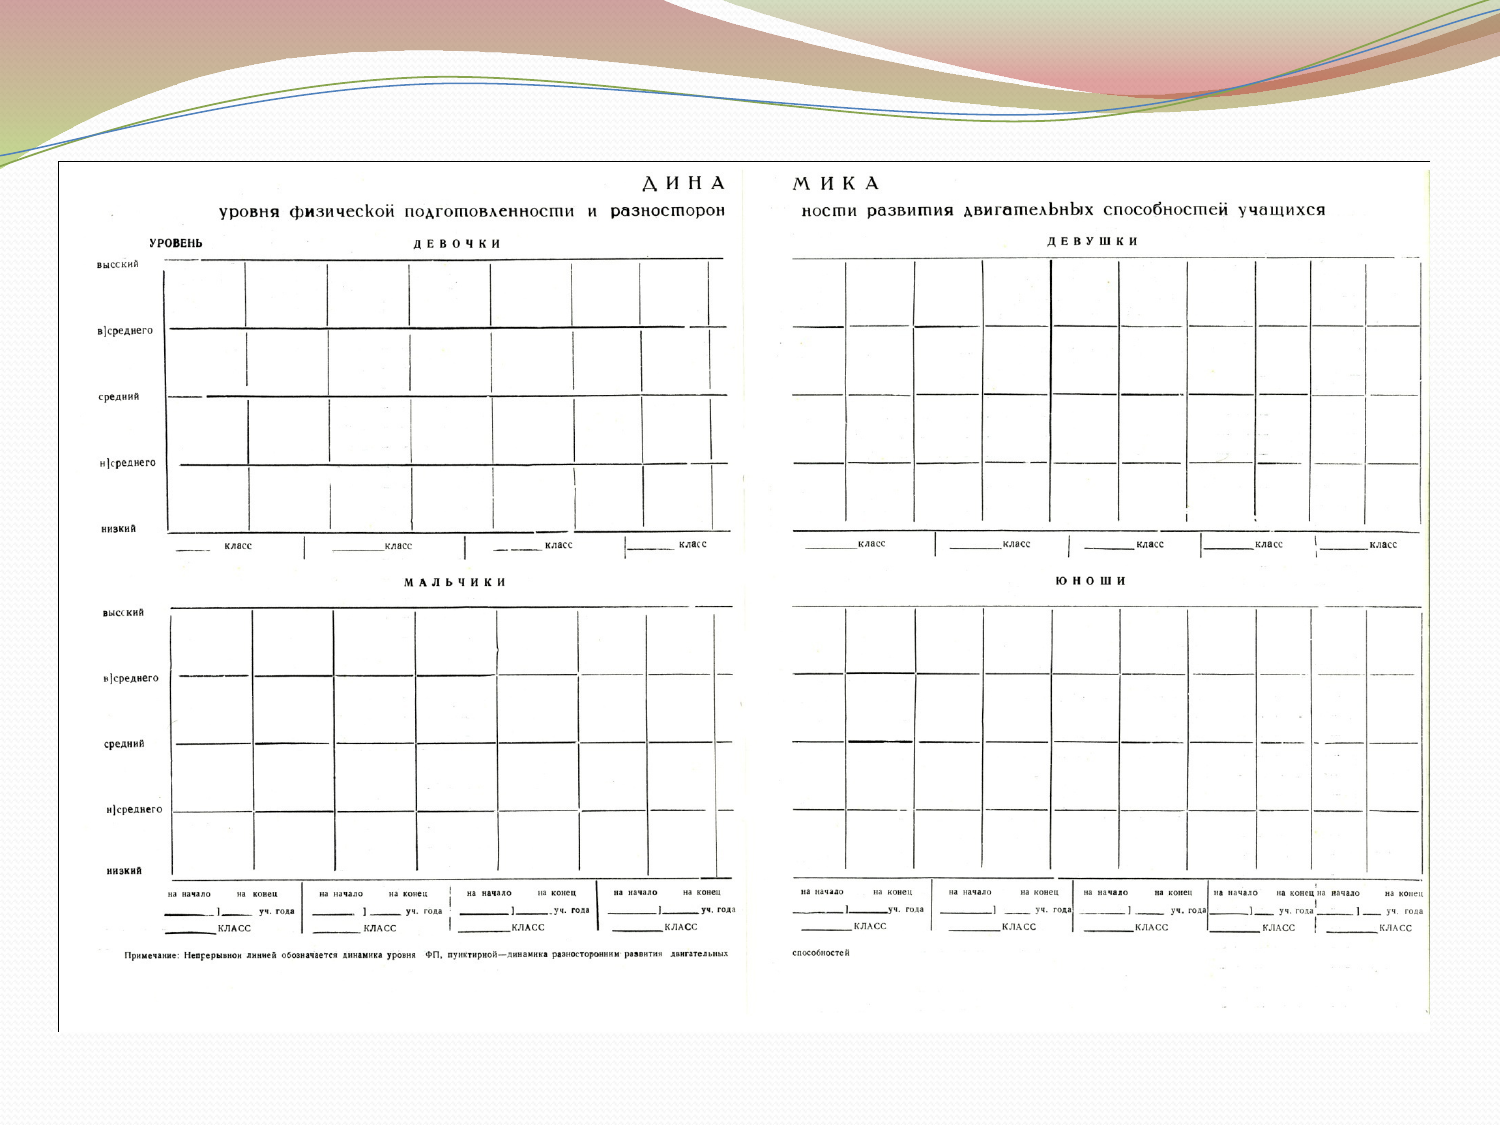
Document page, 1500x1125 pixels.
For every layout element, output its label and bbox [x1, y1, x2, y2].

picture [58, 161, 1430, 1032]
